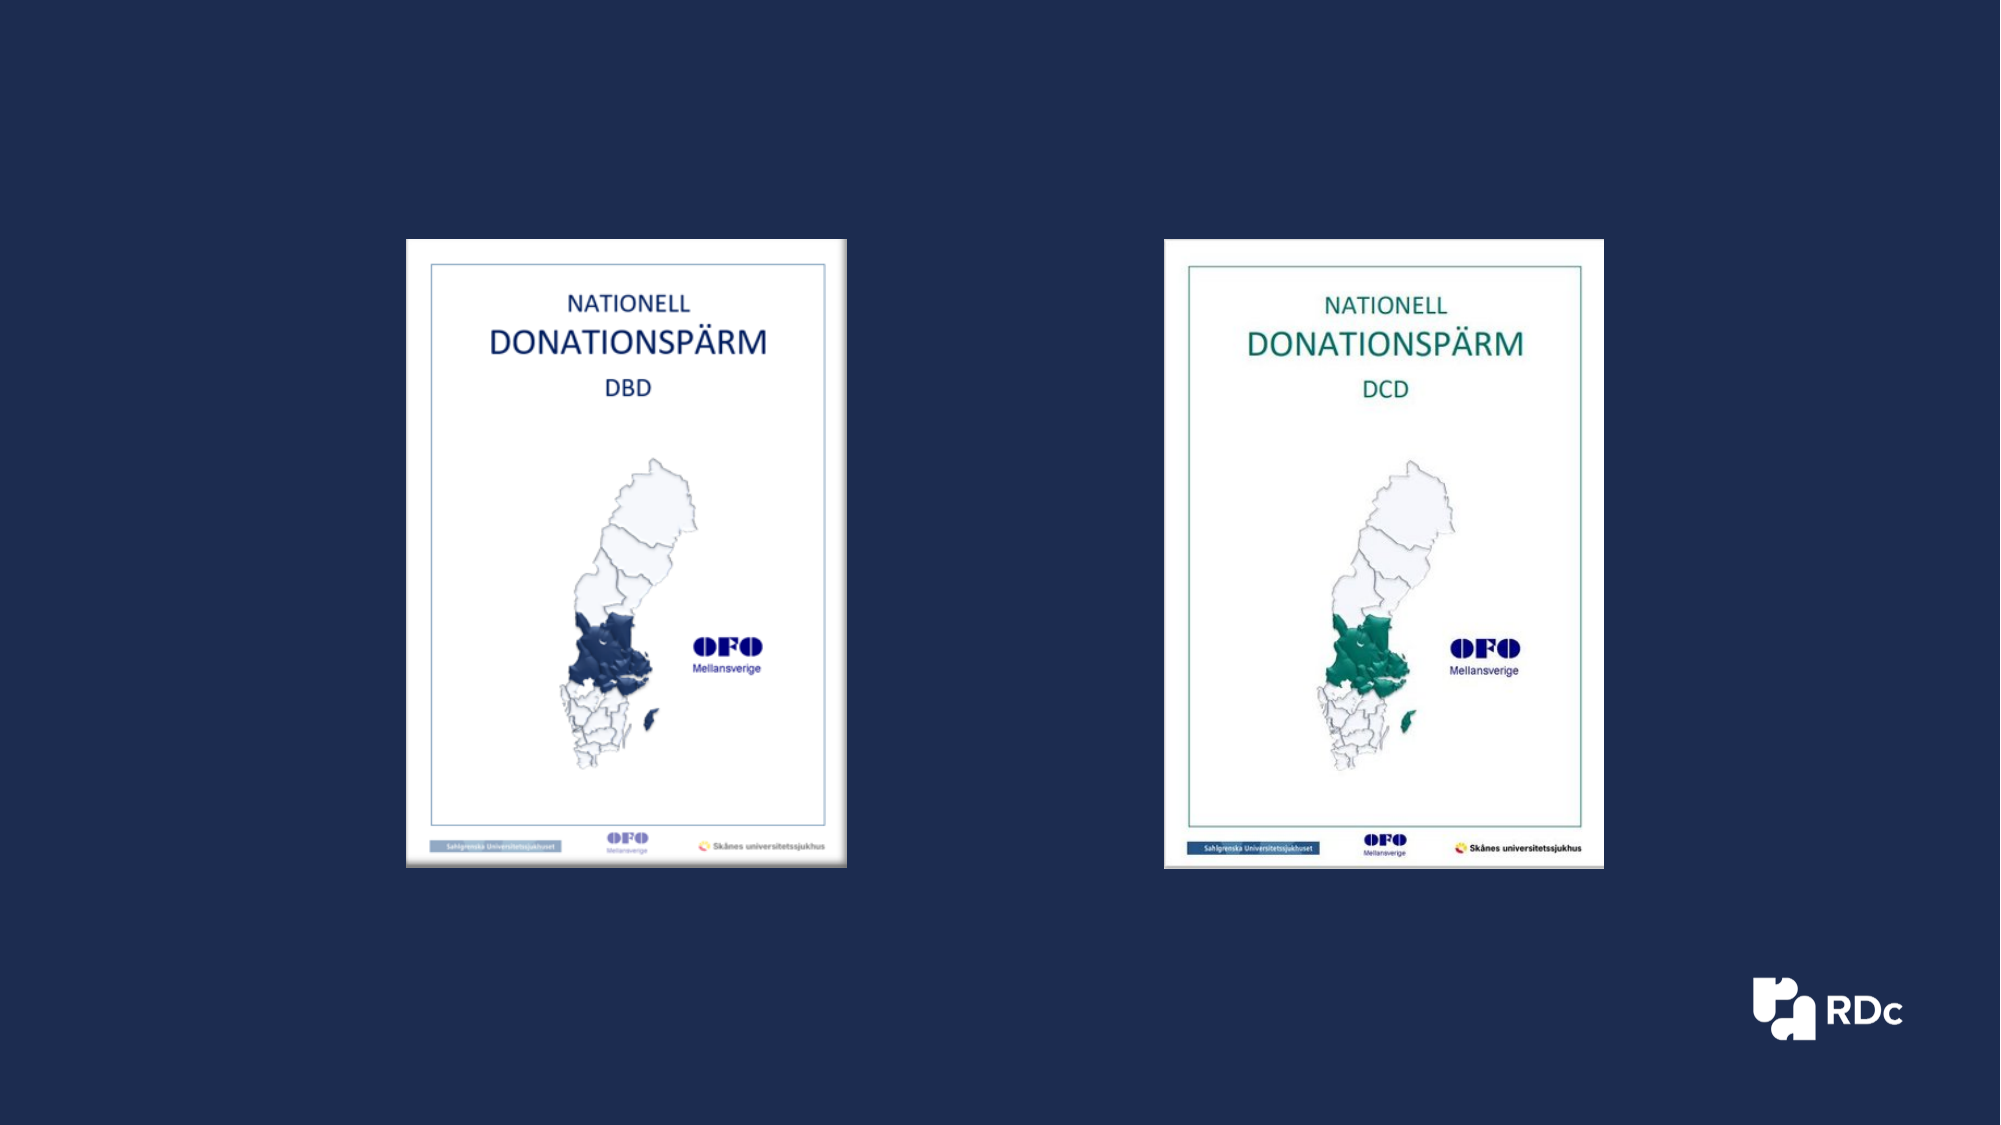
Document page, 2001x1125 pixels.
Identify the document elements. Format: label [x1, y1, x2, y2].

picture [406, 239, 847, 868]
picture [1164, 239, 1604, 869]
picture [1732, 964, 1924, 1054]
